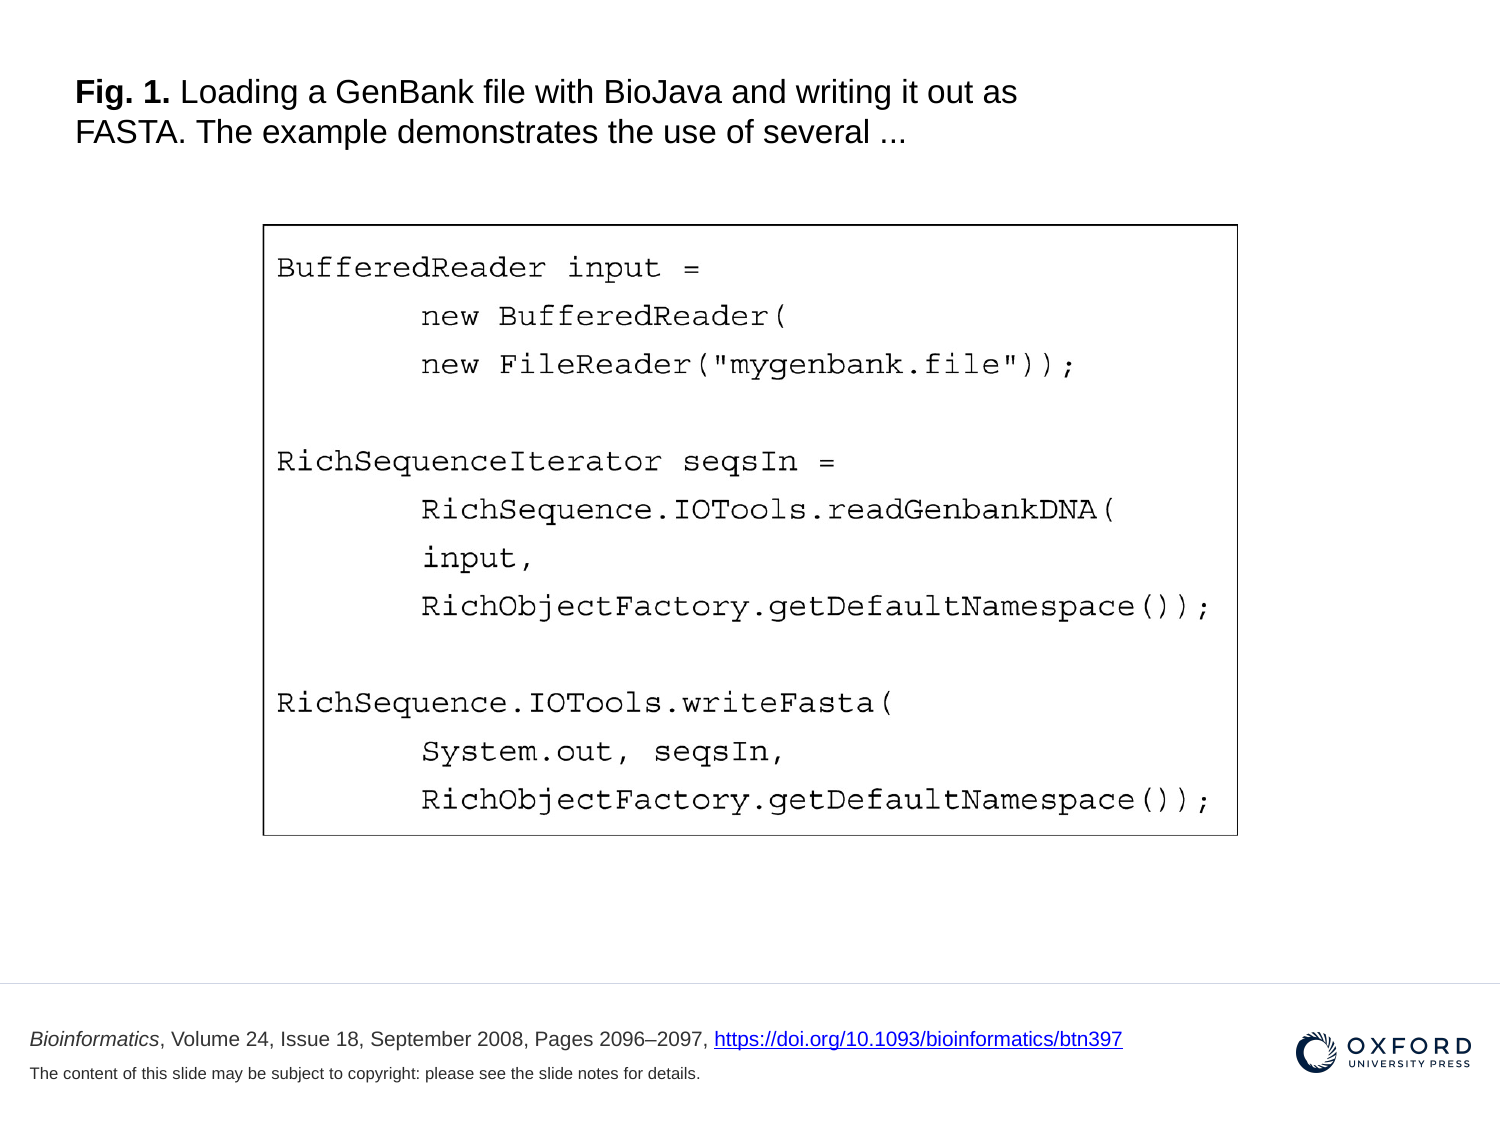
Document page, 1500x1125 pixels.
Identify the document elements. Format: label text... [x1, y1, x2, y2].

picture [1296, 1032, 1471, 1073]
picture [262, 224, 1238, 836]
title Fig. 1. Loading a GenBank file with BioJava and writing it out as FASTA. The example demonstrates the use of several ... [75, 69, 1078, 171]
footer Bioinformatics, Volume 24, Issue 18, September 2008, Pages 2096–2097, https://doi.org/10.1093/bioinformatics/btn397 The content of this slide may be subject to copyright: please see the slide notes for details. [0, 983, 1260, 1125]
